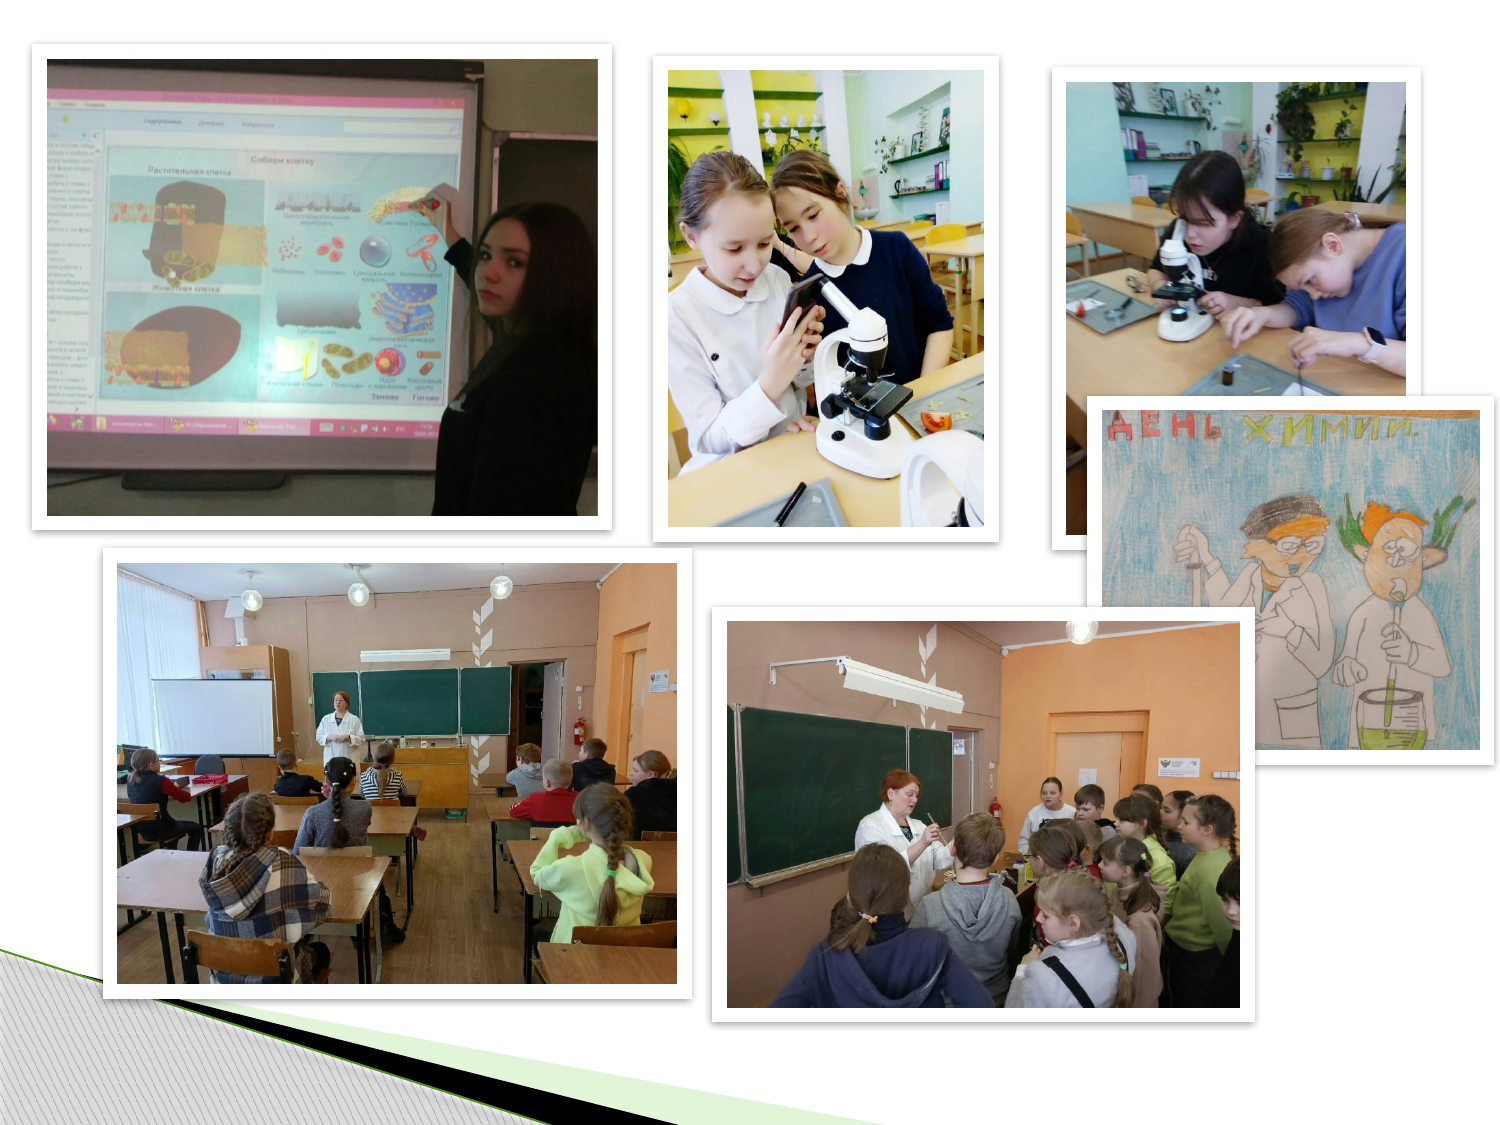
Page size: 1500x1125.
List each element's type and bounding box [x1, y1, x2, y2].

picture [667, 70, 985, 528]
picture [116, 562, 678, 985]
picture [726, 81, 1480, 1008]
picture [46, 58, 598, 516]
